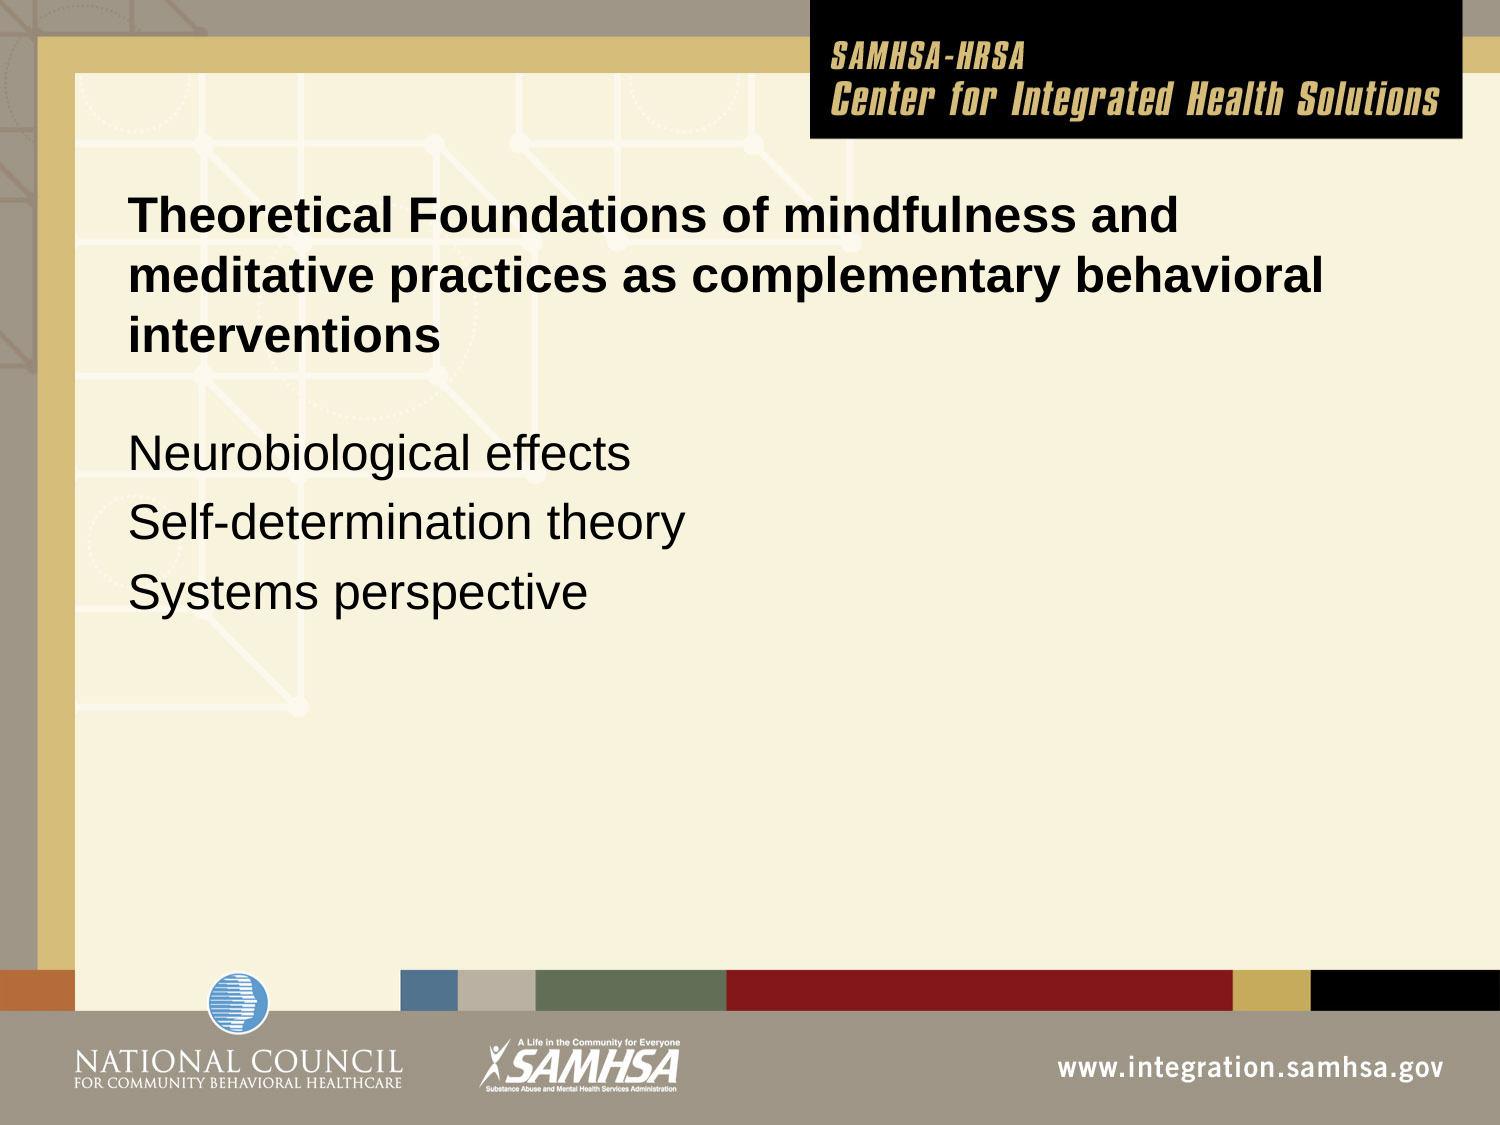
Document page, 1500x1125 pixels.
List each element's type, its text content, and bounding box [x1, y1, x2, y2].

title Theoretical Foundations of mindfulness and meditative practices as complementary behavioral interventions [112, 174, 1425, 313]
picture [0, 0, 1500, 1125]
list Neurobiological effects Self-determination theory Systems perspective [112, 412, 1388, 1088]
